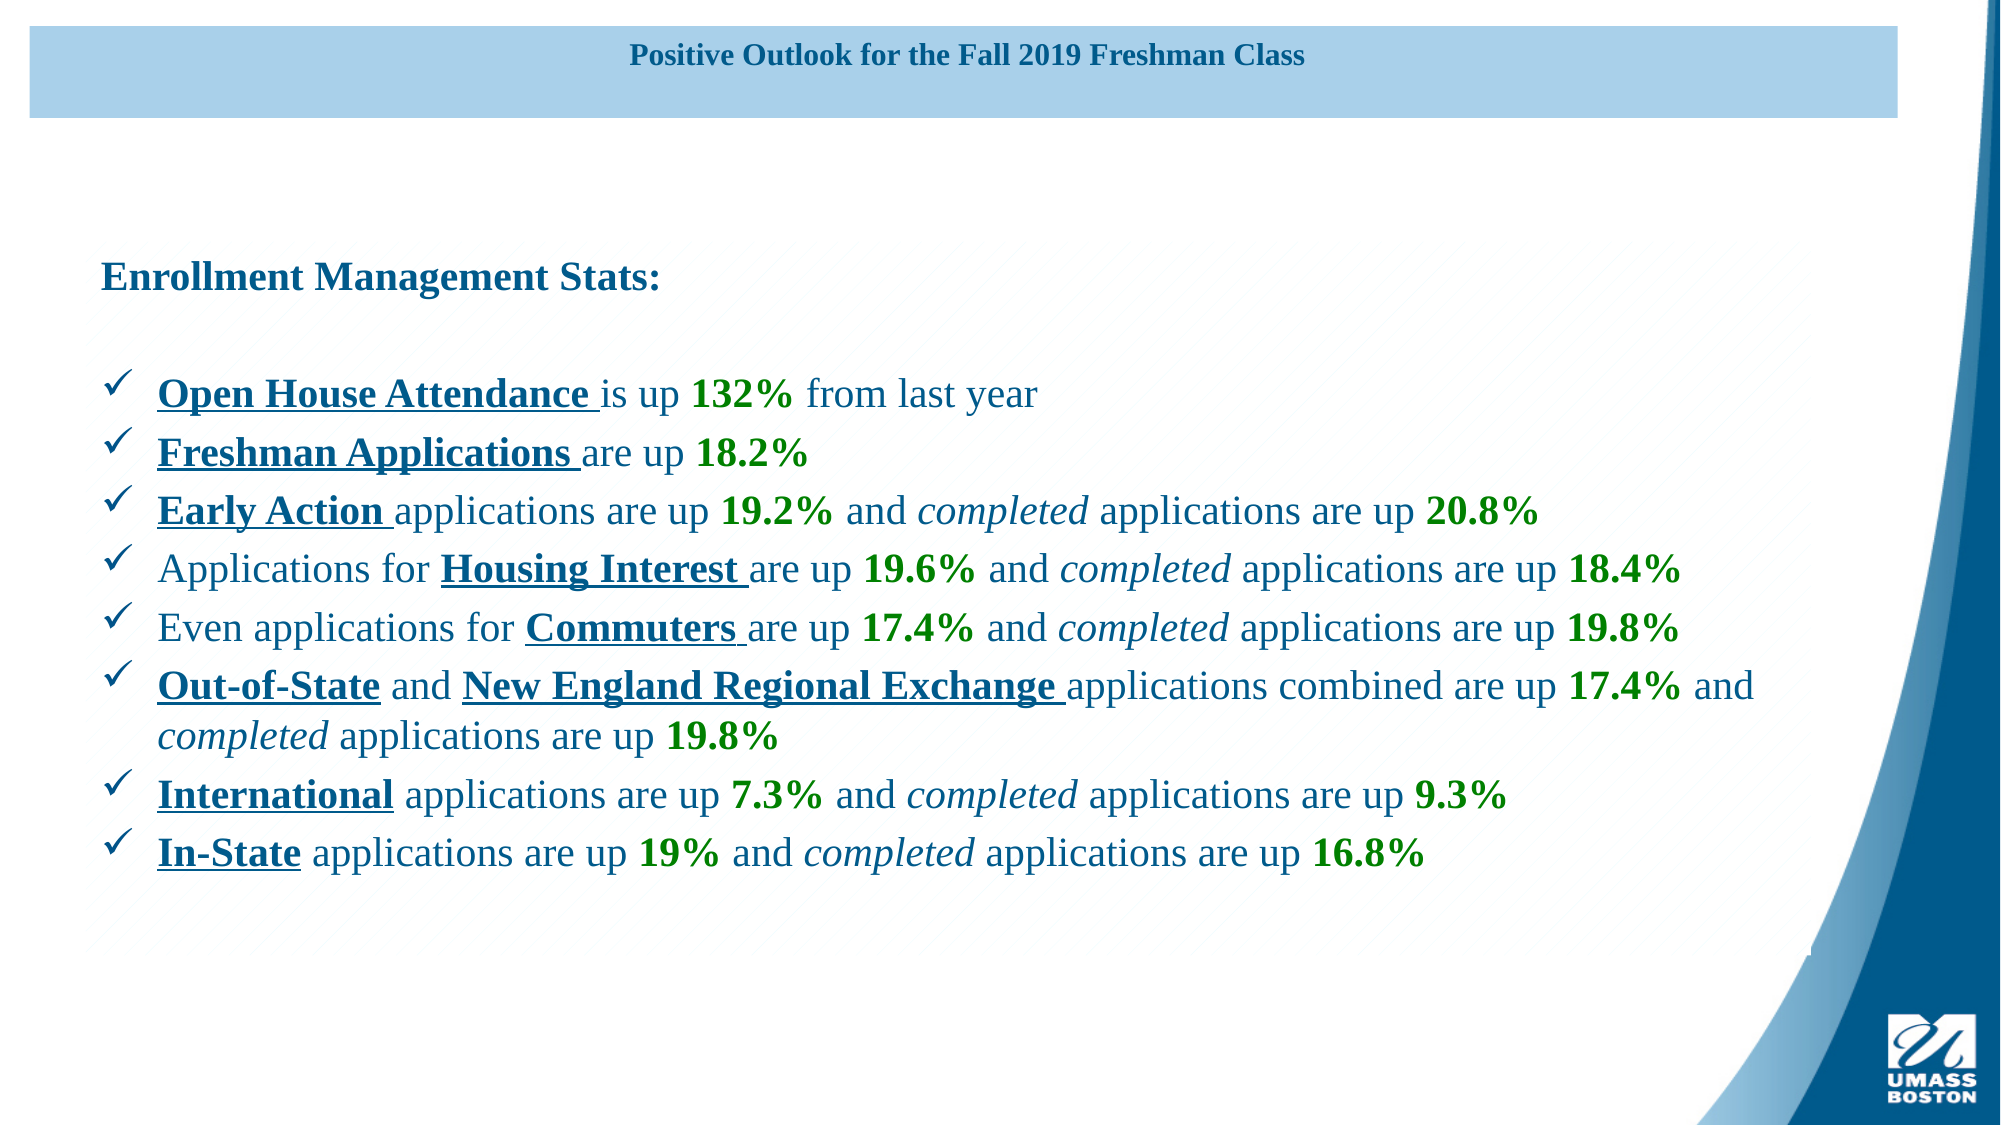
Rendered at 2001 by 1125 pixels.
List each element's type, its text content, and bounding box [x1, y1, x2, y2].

picture [0, 0, 2001, 1125]
list Enrollment Management Stats: Open House Attendance is up 132% from last year Freshman Applications are up 18.2% Early Action applications are up 19.2% and completed applications are up 20.8% Applications for Housing Interest are up 19.6% and completed applications are up 18.4% Even applications for Commuters are up 17.4% and completed applications are up 19.8% Out-of-State and New England Regional Exchange applications combined are up 17.4% and completed applications are up 19.8% International applications are up 7.3% and completed applications are up 9.3% In-State applications are up 19% and completed applications are up 16.8% [85, 241, 1811, 956]
title Positive Outlook for the Fall 2019 Freshman Class [29, 26, 1898, 118]
